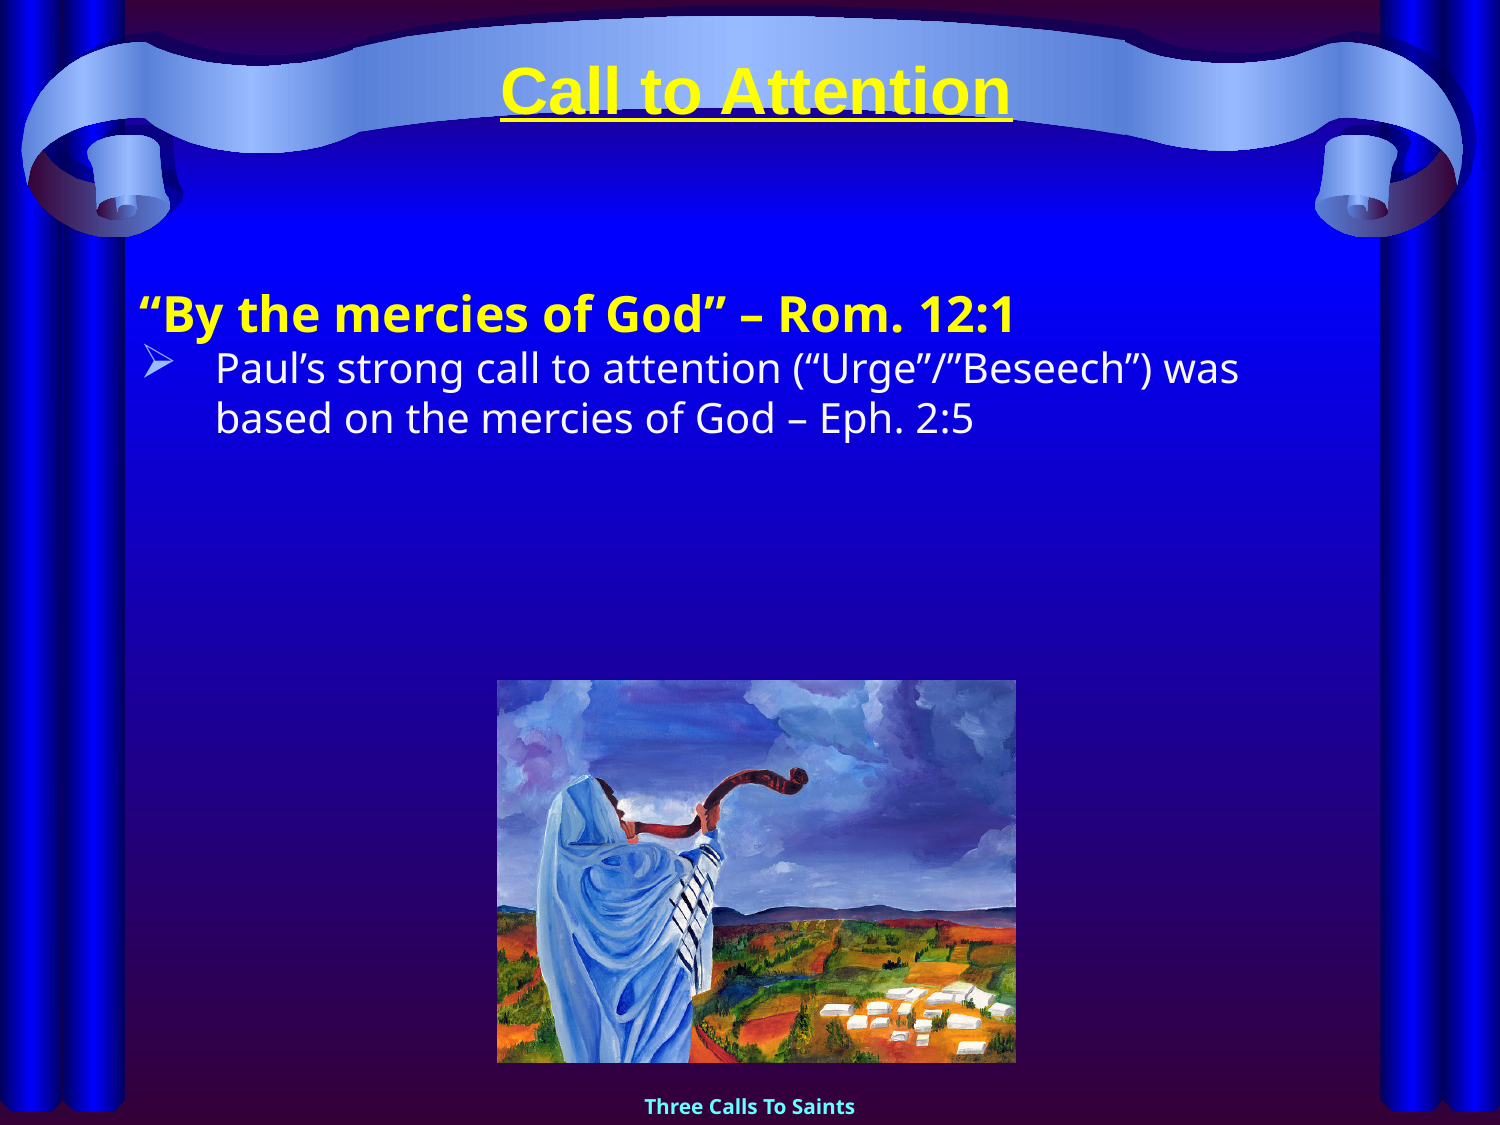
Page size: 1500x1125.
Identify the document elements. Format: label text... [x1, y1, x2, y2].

footer Three Calls To Saints [512, 1087, 988, 1125]
title Call to Attention [125, 37, 1388, 138]
text_box “By the mercies of God” – Rom. 12:1 Paul’s strong call to attention (“Urge”/”Beseech”) was based on the mercies of God – Eph. 2:5 [125, 274, 1375, 450]
picture [496, 679, 1016, 1063]
